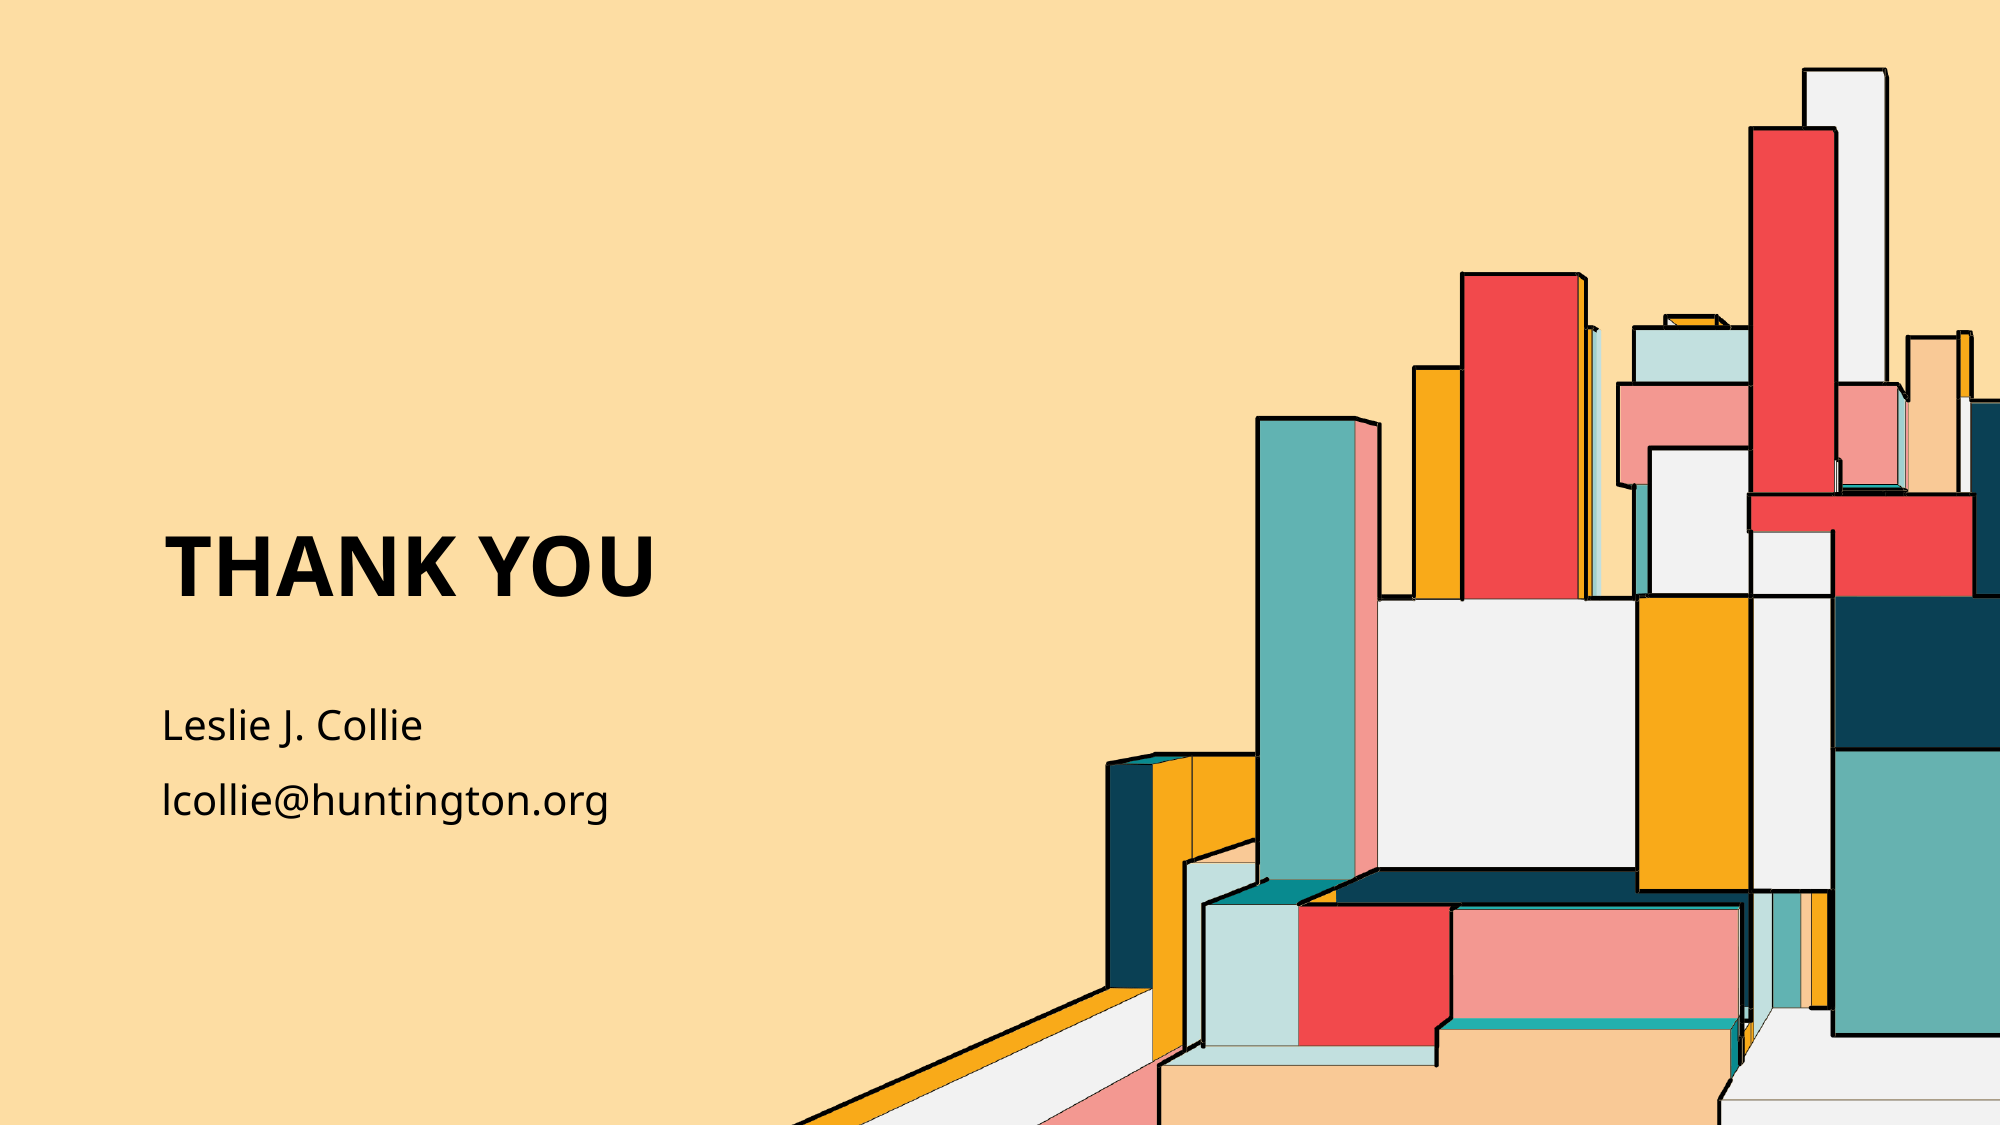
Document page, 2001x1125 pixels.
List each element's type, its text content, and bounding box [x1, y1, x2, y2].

title Thank you [149, 82, 1097, 622]
list Leslie J. Collie lcollie@huntington.org [146, 691, 1097, 1076]
picture [734, 66, 2000, 1125]
